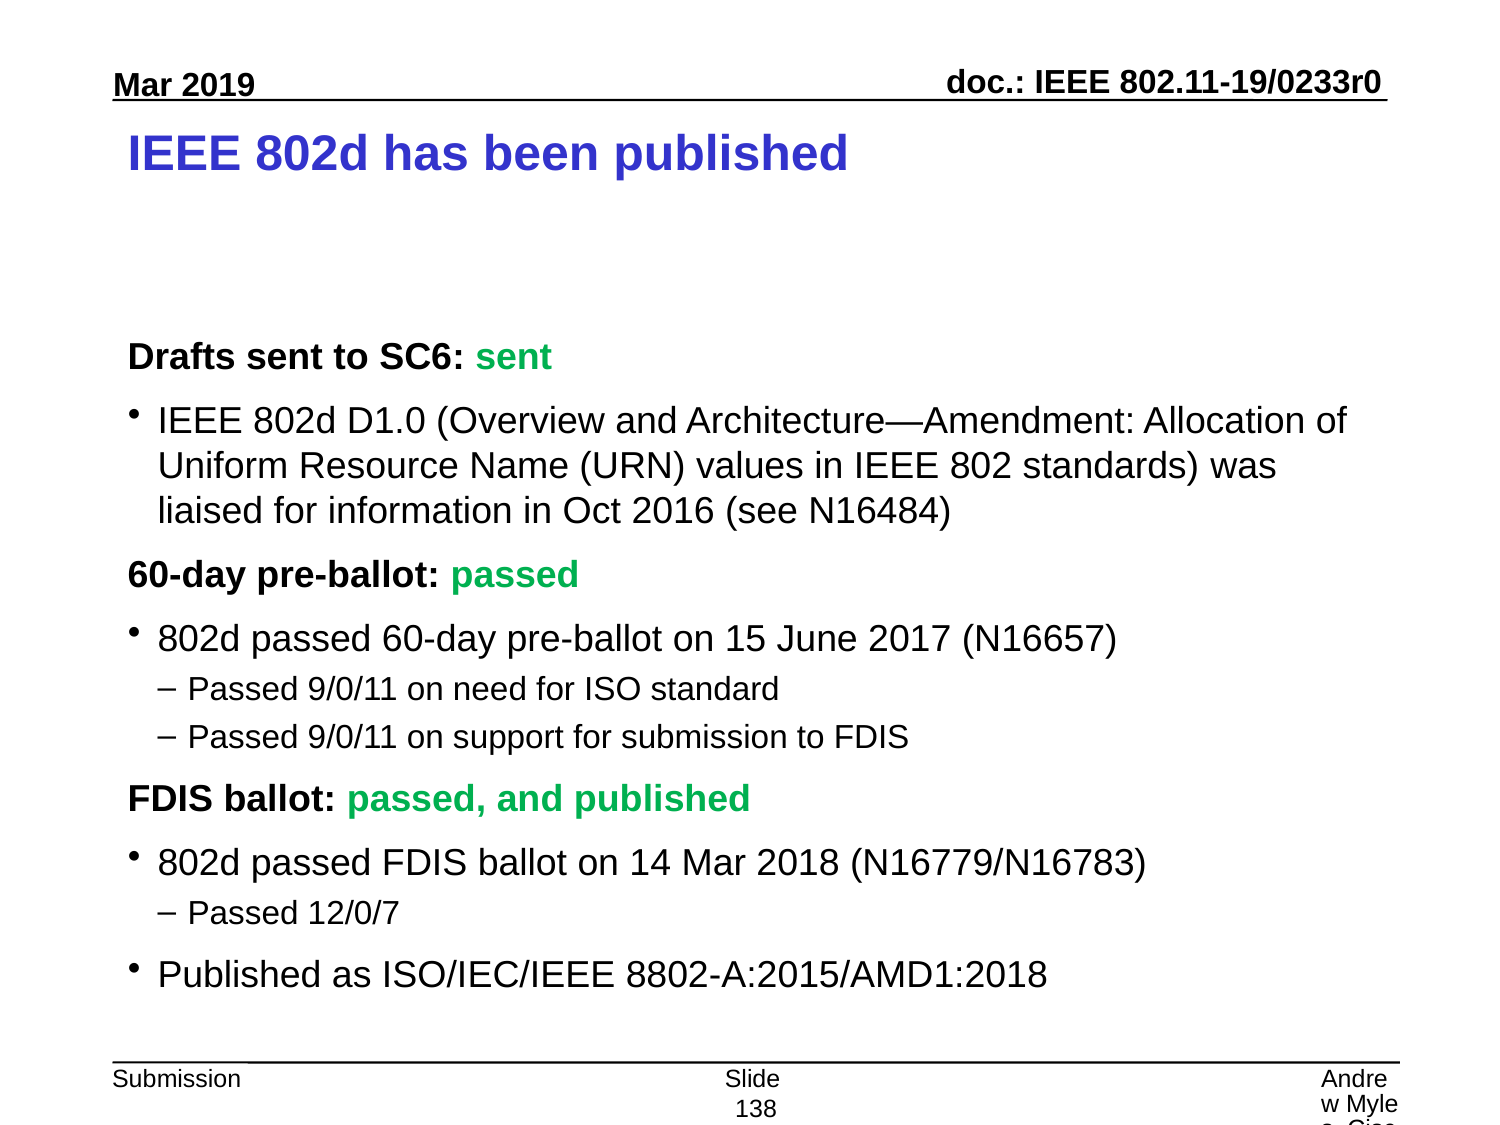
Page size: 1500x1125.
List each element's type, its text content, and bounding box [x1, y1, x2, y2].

title IEEE 802d has been published [112, 112, 1388, 288]
slide_number Slide 138 [709, 1061, 803, 1093]
footer Andrew Myles, Cisco [1320, 1061, 1402, 1093]
list Drafts sent to SC6: sent IEEE 802d D1.0 (Overview and Architecture—Amendment: Allocation of Uniform Resource Name (URN) values in IEEE 802 standards) was liaised for information in Oct 2016 (see N16484) 60-day pre-ballot: passed 802d passed 60-day pre-ballot on 15 June 2017 (N16657) Passed 9/0/11 on need for ISO standard Passed 9/0/11 on support for submission to FDIS FDIS ballot: passed, and published 802d passed FDIS ballot on 14 Mar 2018 (N16779/N16783) Passed 12/0/7 Published as ISO/IEC/IEEE 8802-A:2015/AMD1:2018 [112, 324, 1388, 1000]
